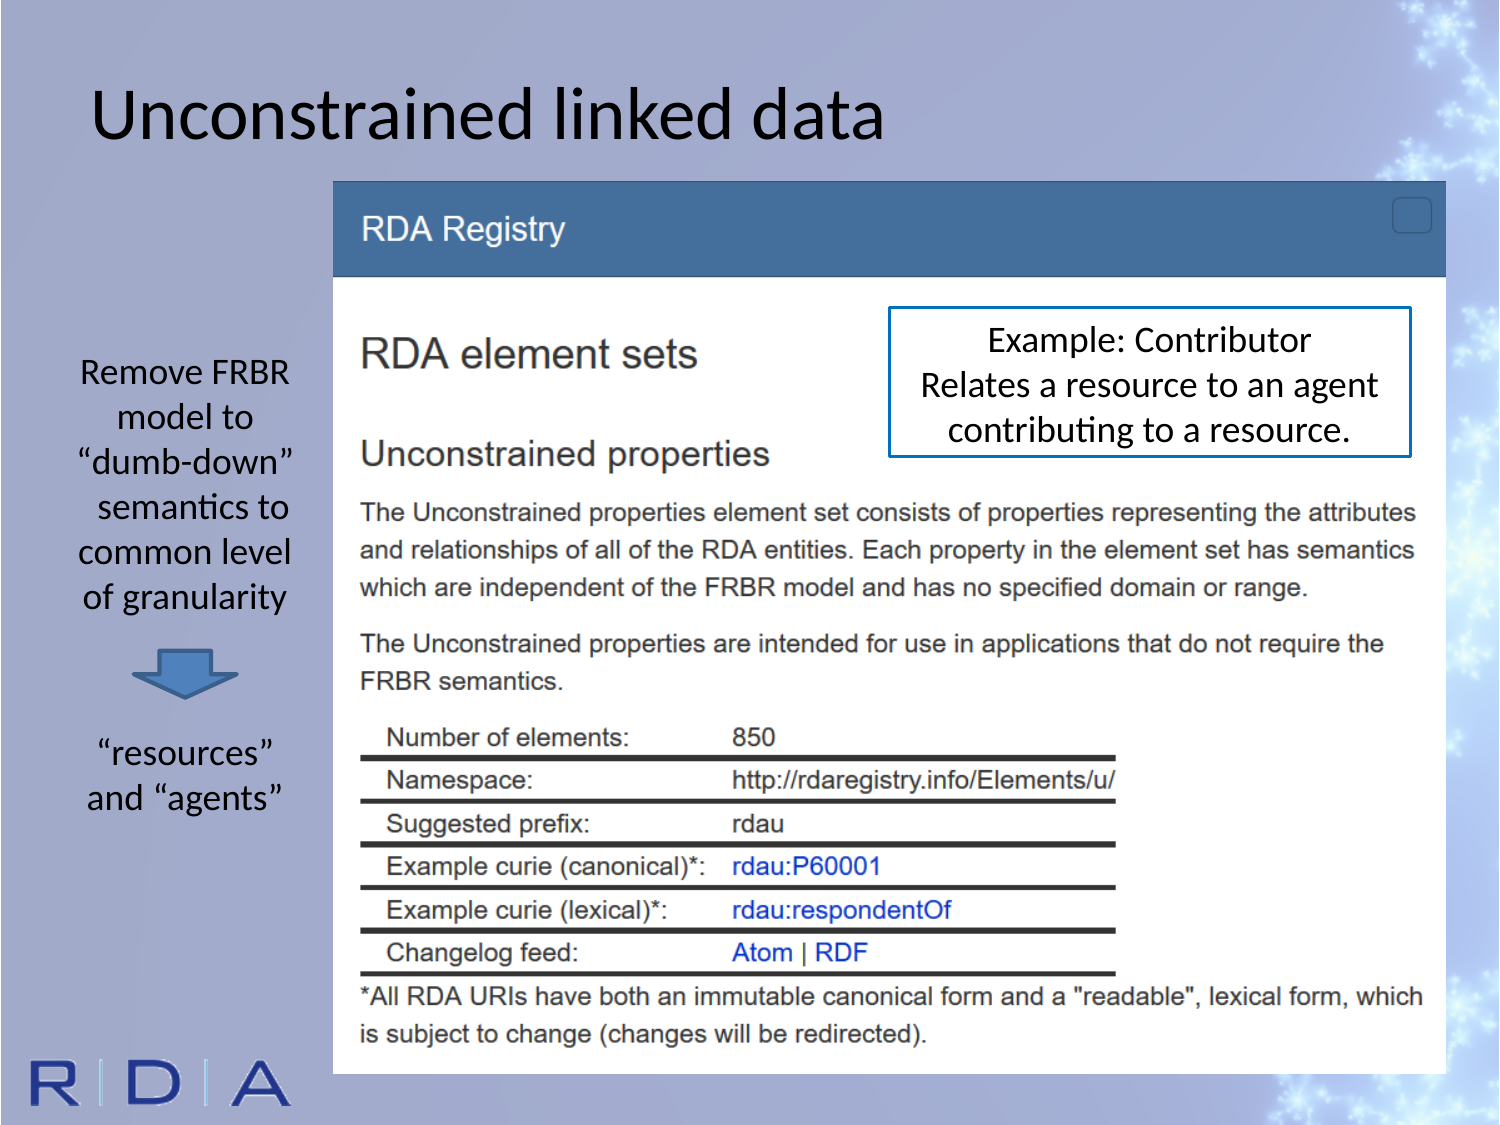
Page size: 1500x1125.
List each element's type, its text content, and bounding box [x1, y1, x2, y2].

text_box [131, 648, 239, 700]
picture [1, 0, 1499, 1125]
text_box Unconstrained linked data [59, 57, 903, 162]
text_box Remove FRBR model to “dumb-down” semantics to common level of granularity [55, 339, 315, 625]
text_box “resources” and “agents” [55, 720, 315, 826]
